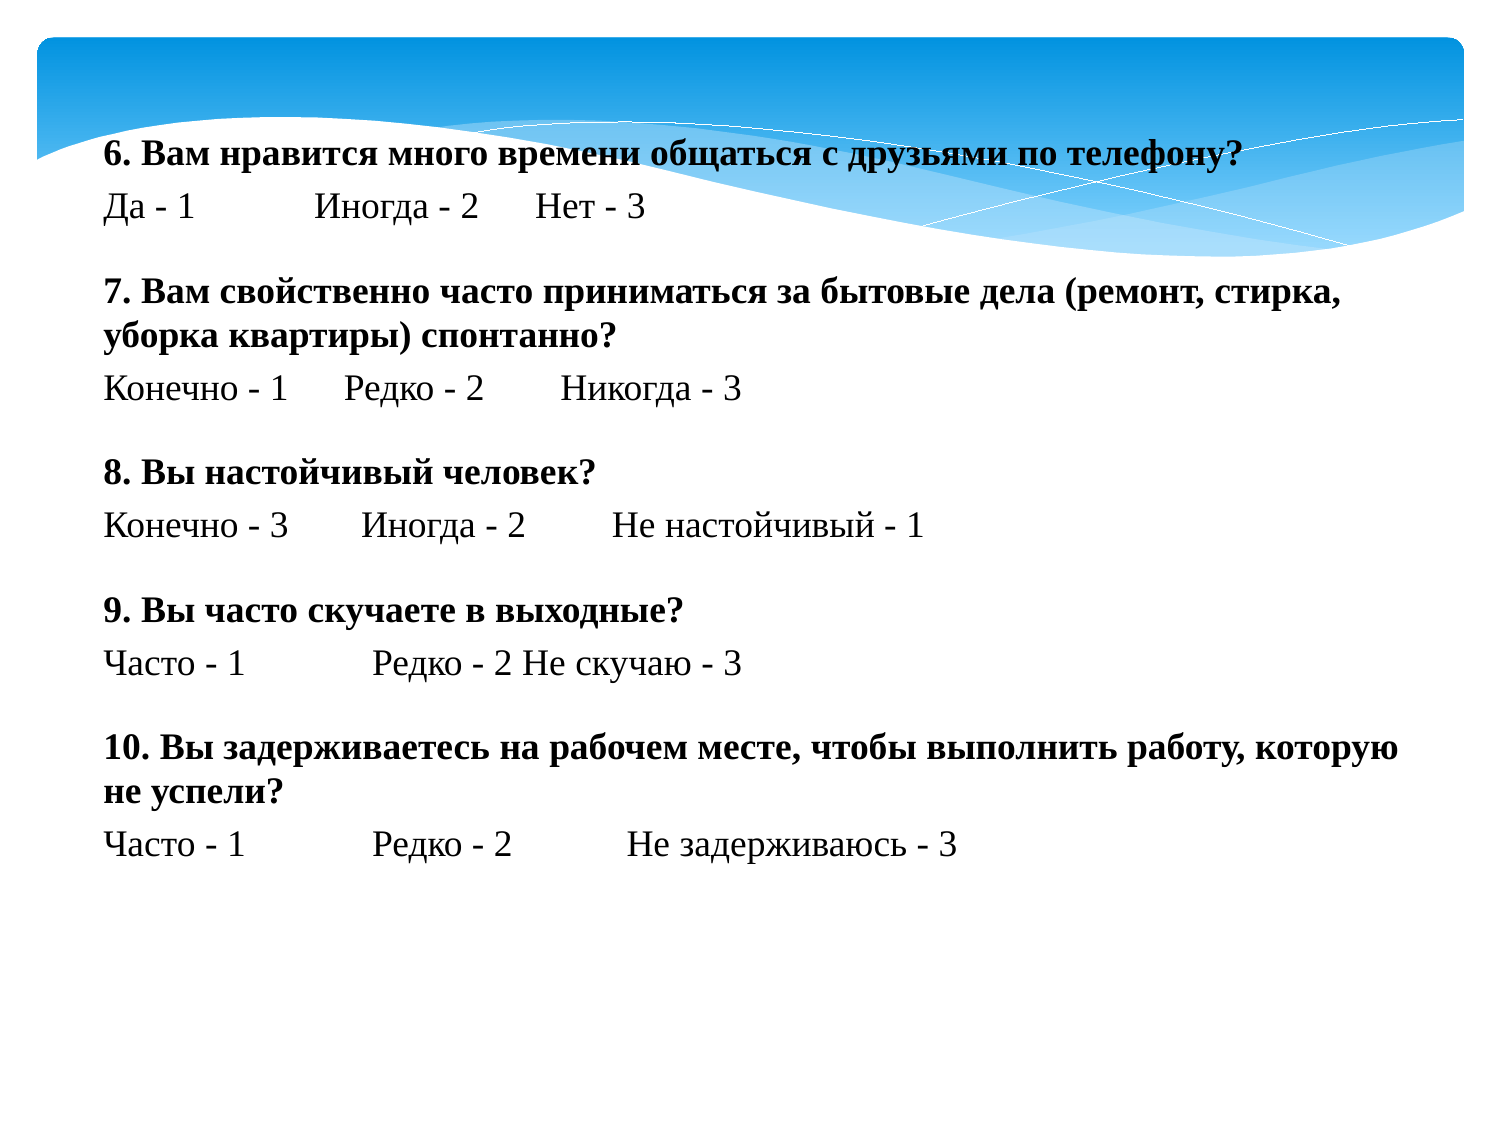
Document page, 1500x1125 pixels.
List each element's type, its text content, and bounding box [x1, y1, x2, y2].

text_box 6. Вам нравится много времени общаться с друзьями по телефону? Да - 1 Иногда - 2 Нет - 3 7. Вам свойственно часто приниматься за бытовые дела (ремонт, стирка, уборка квартиры) спонтанно? Конечно - 1 Редко - 2 Никогда - 3 8. Вы настойчивый человек? Конечно - 3 Иногда - 2 Не настойчивый - 1 9. Вы часто скучаете в выходные? Часто - 1 Редко - 2 Не скучаю - 3 10. Вы задерживаетесь на рабочем месте, чтобы выполнить работу, которую не успели? Часто - 1 Редко - 2 Не задерживаюсь - 3 [88, 68, 1436, 872]
